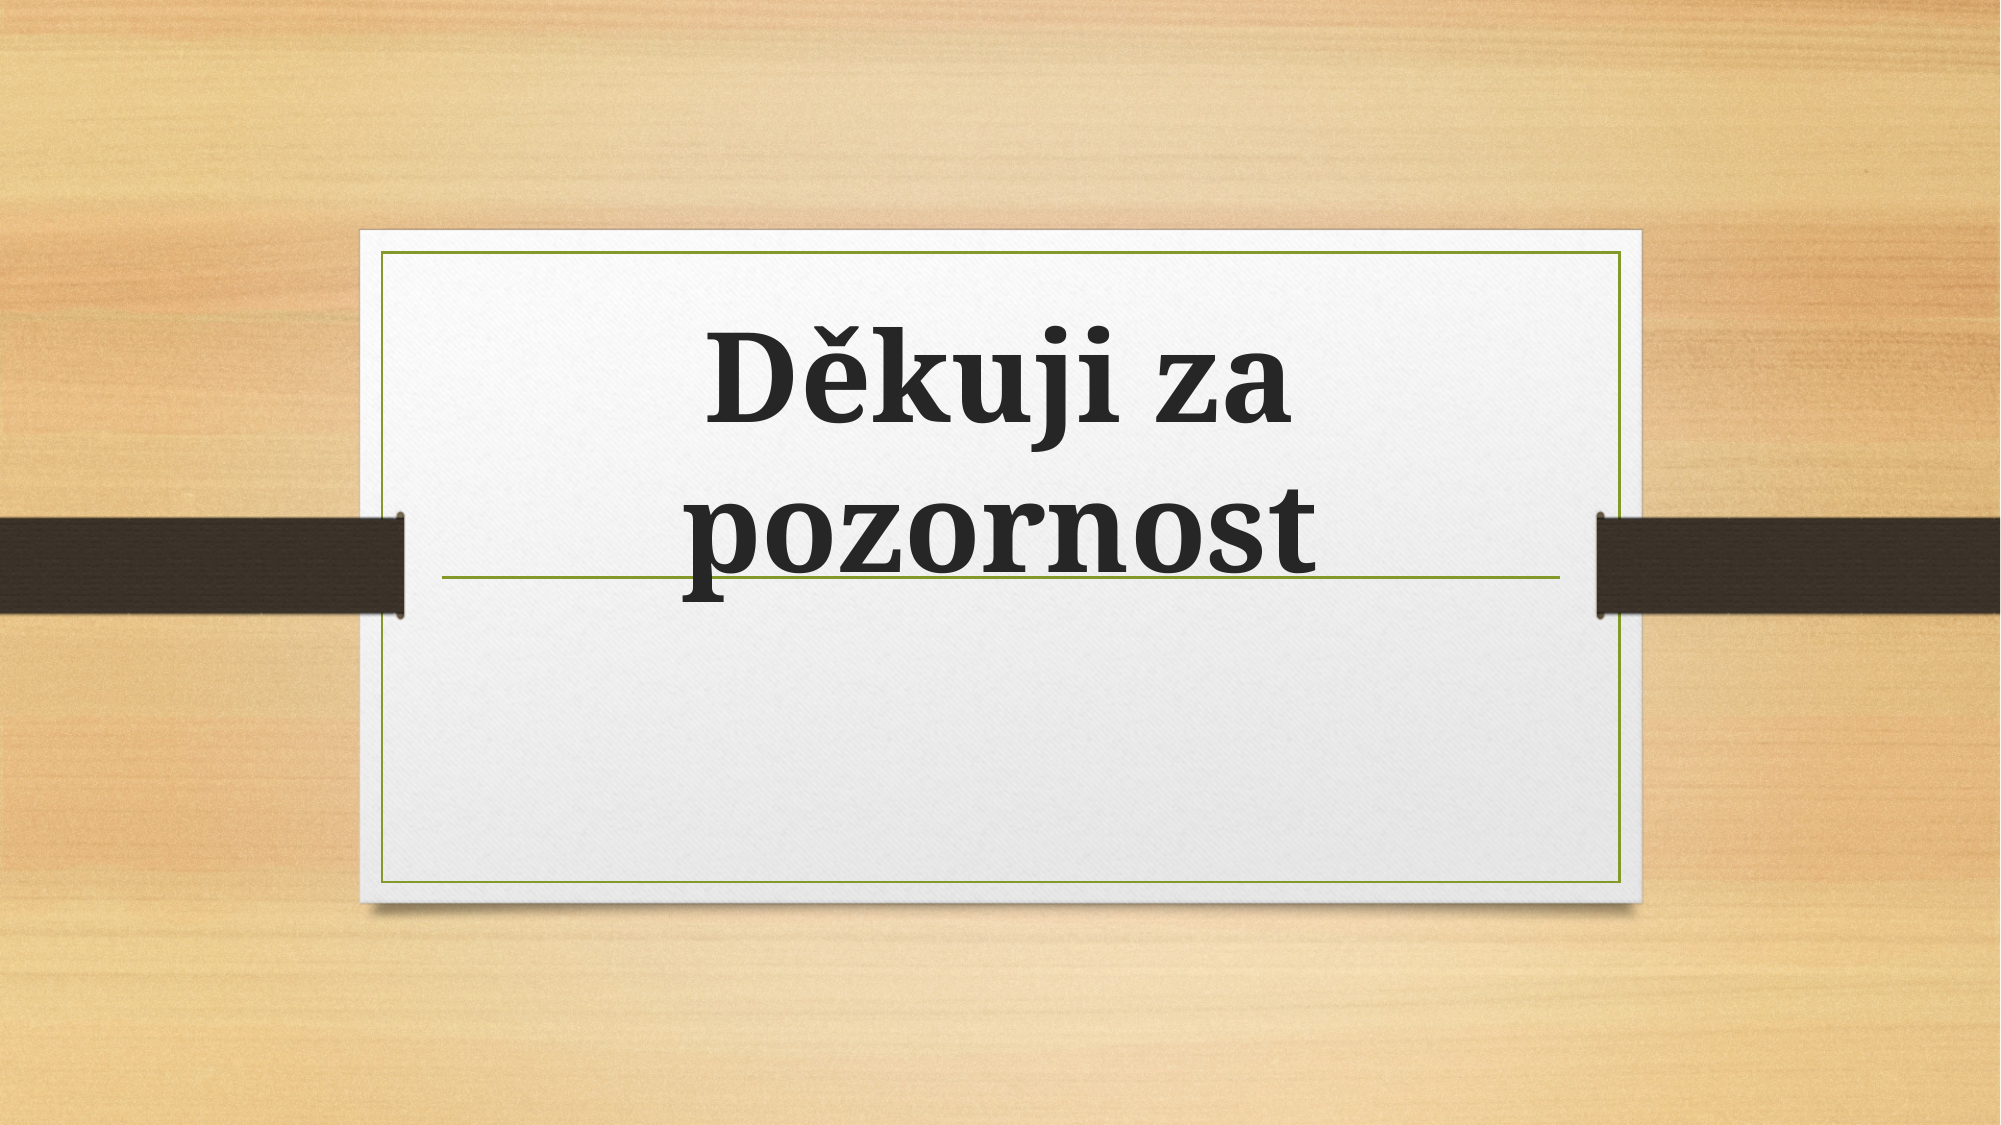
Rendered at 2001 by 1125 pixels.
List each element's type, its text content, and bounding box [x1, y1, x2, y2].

title Děkuji za pozornost [440, 356, 1559, 606]
picture [0, 0, 2001, 1125]
